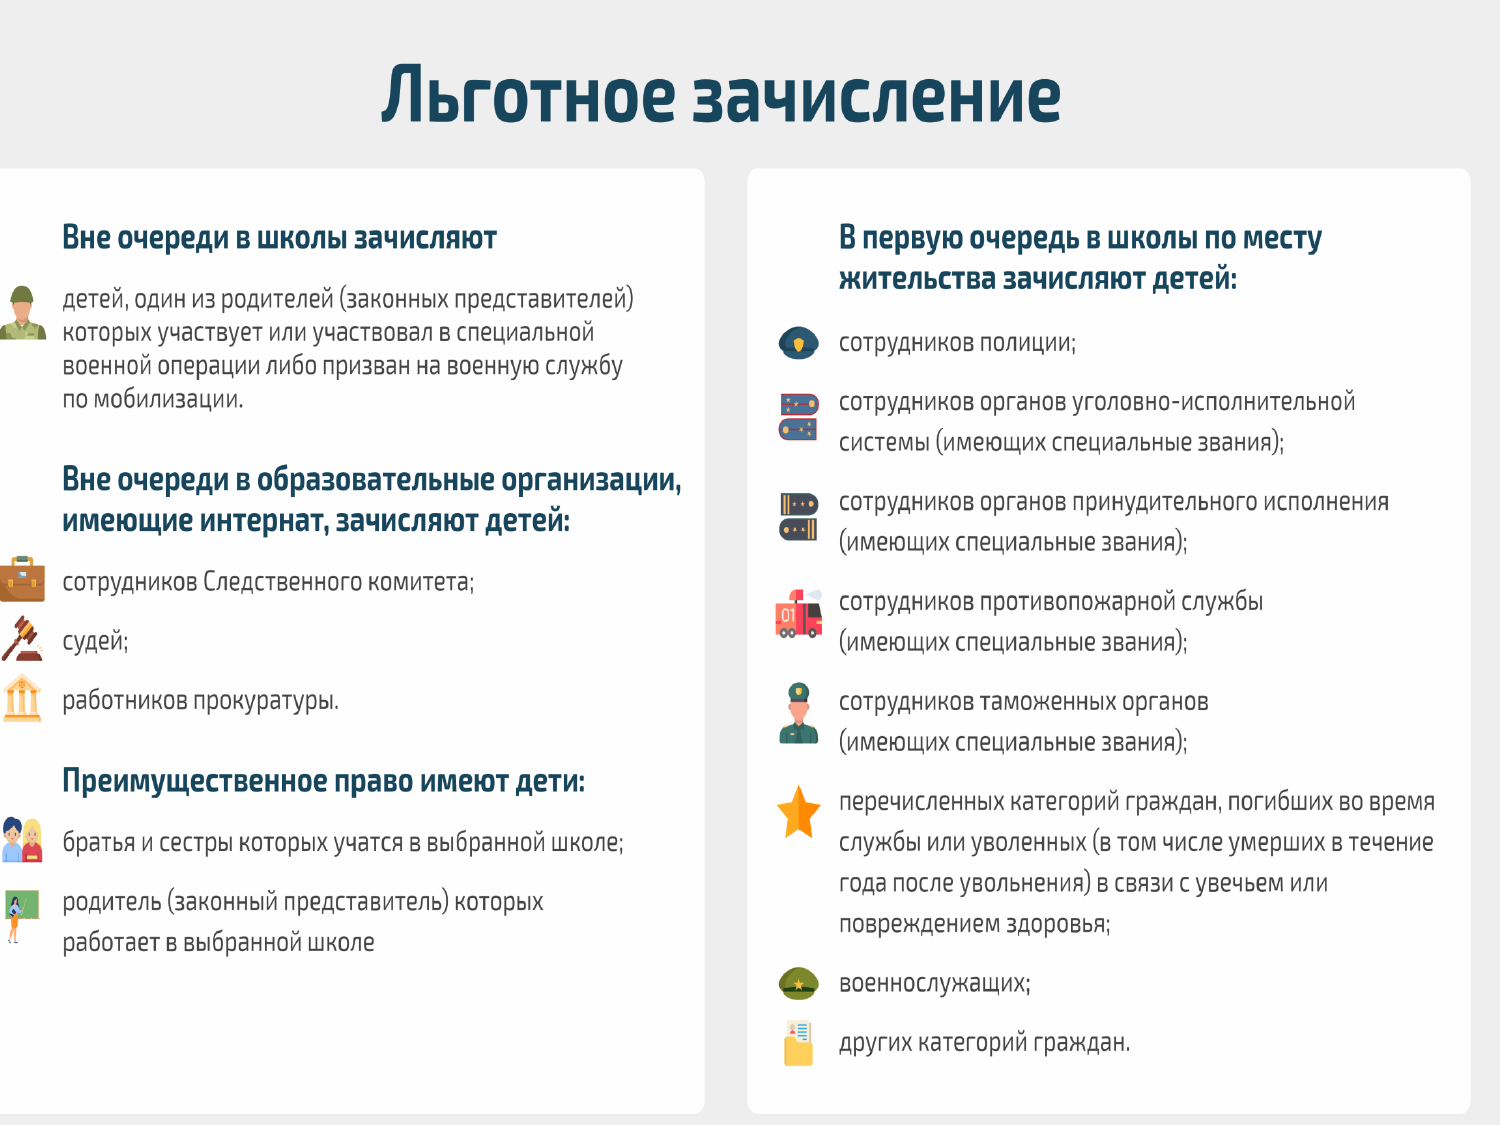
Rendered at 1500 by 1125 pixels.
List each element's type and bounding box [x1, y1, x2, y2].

list [0, 0, 1500, 1125]
